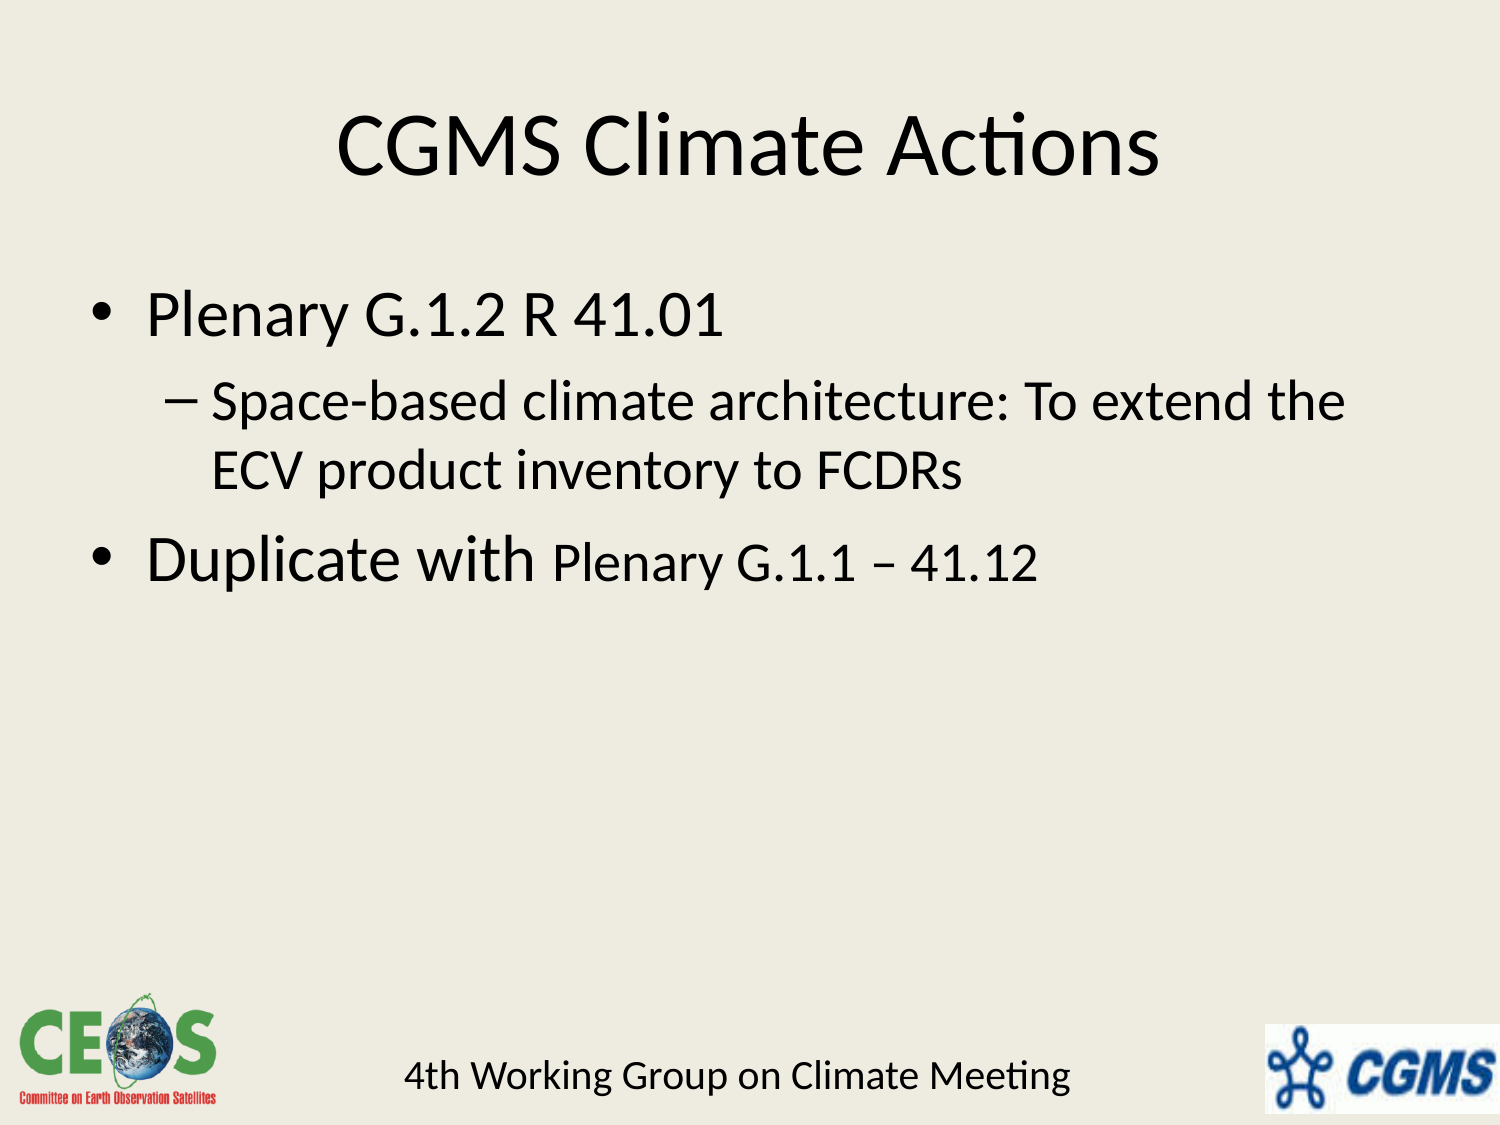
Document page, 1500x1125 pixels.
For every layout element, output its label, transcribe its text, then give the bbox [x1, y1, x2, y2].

title CGMS Climate Actions [75, 45, 1425, 233]
picture [0, 971, 235, 1125]
footer 4th Working Group on Climate Meeting [324, 1042, 1150, 1103]
list Plenary G.1.2 R 41.01 Space-based climate architecture: To extend the ECV product inventory to FCDRs Duplicate with Plenary G.1.1 – 41.12 [75, 262, 1425, 1005]
picture [1265, 1024, 1500, 1114]
